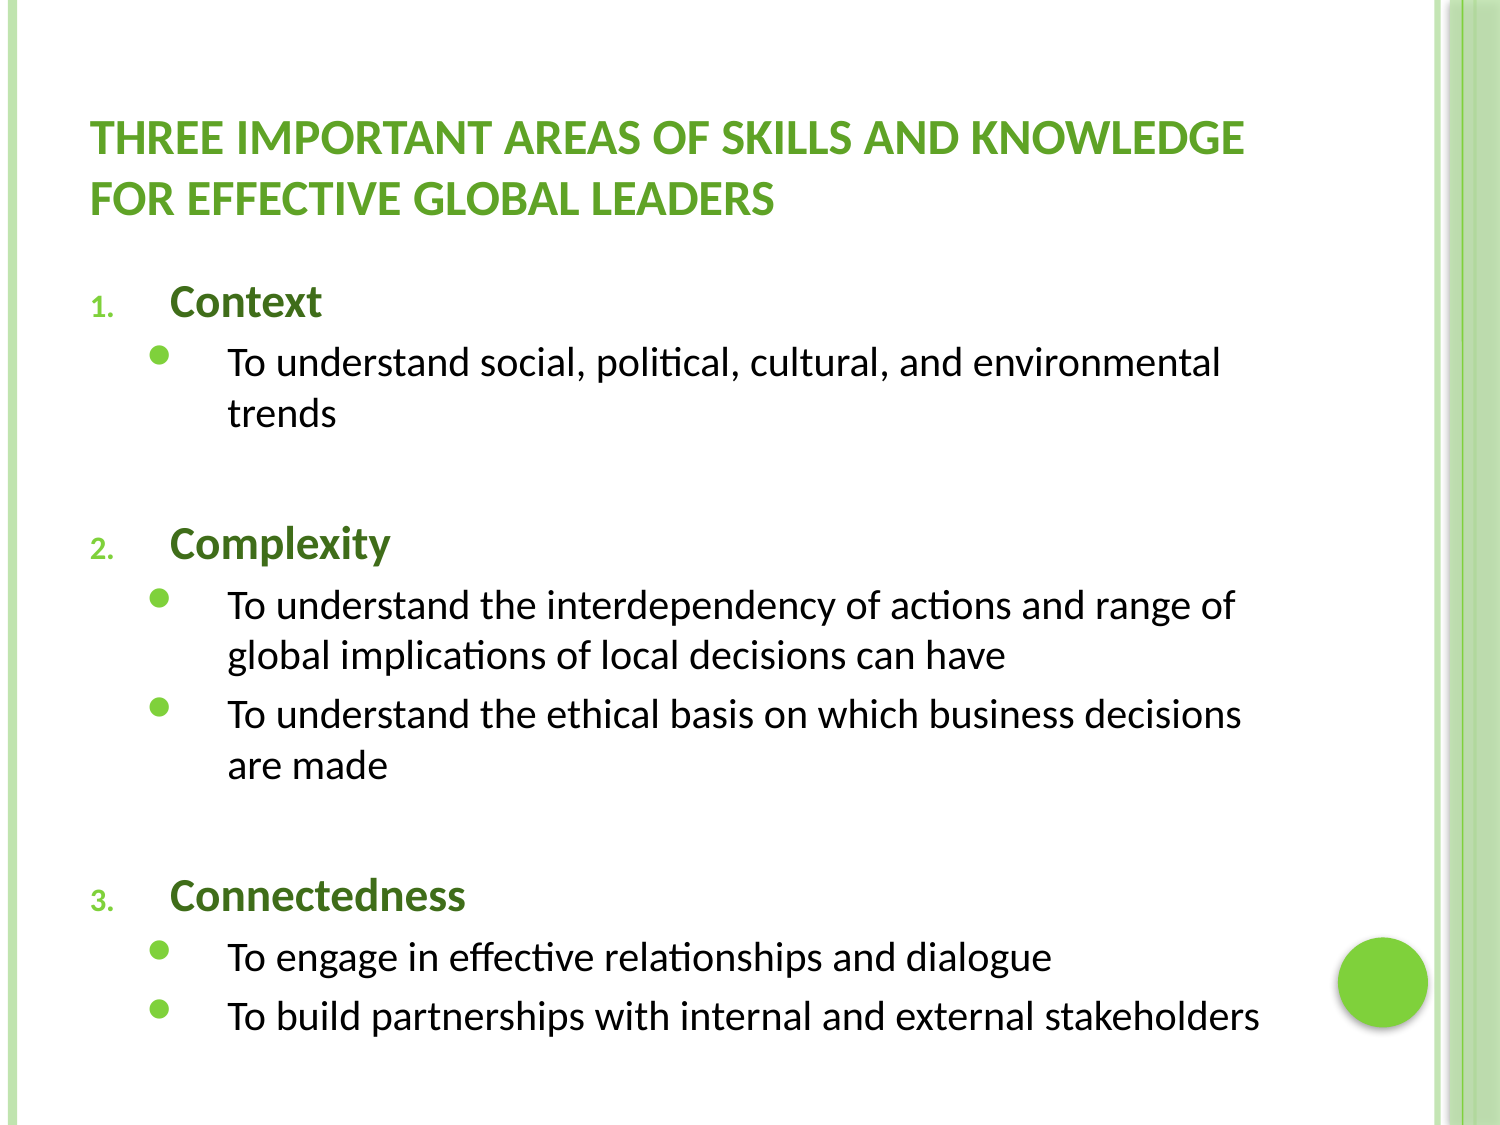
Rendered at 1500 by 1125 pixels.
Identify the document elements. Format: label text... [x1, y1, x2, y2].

list Context To understand social, political, cultural, and environmental trends Complexity To understand the interdependency of actions and range of global implications of local decisions can have To understand the ethical basis on which business decisions are made Connectedness To engage in effective relationships and dialogue To build partnerships with internal and external stakeholders [75, 262, 1300, 1062]
title Three Important Areas of Skills and Knowledge for Effective Global Leaders [75, 45, 1300, 233]
